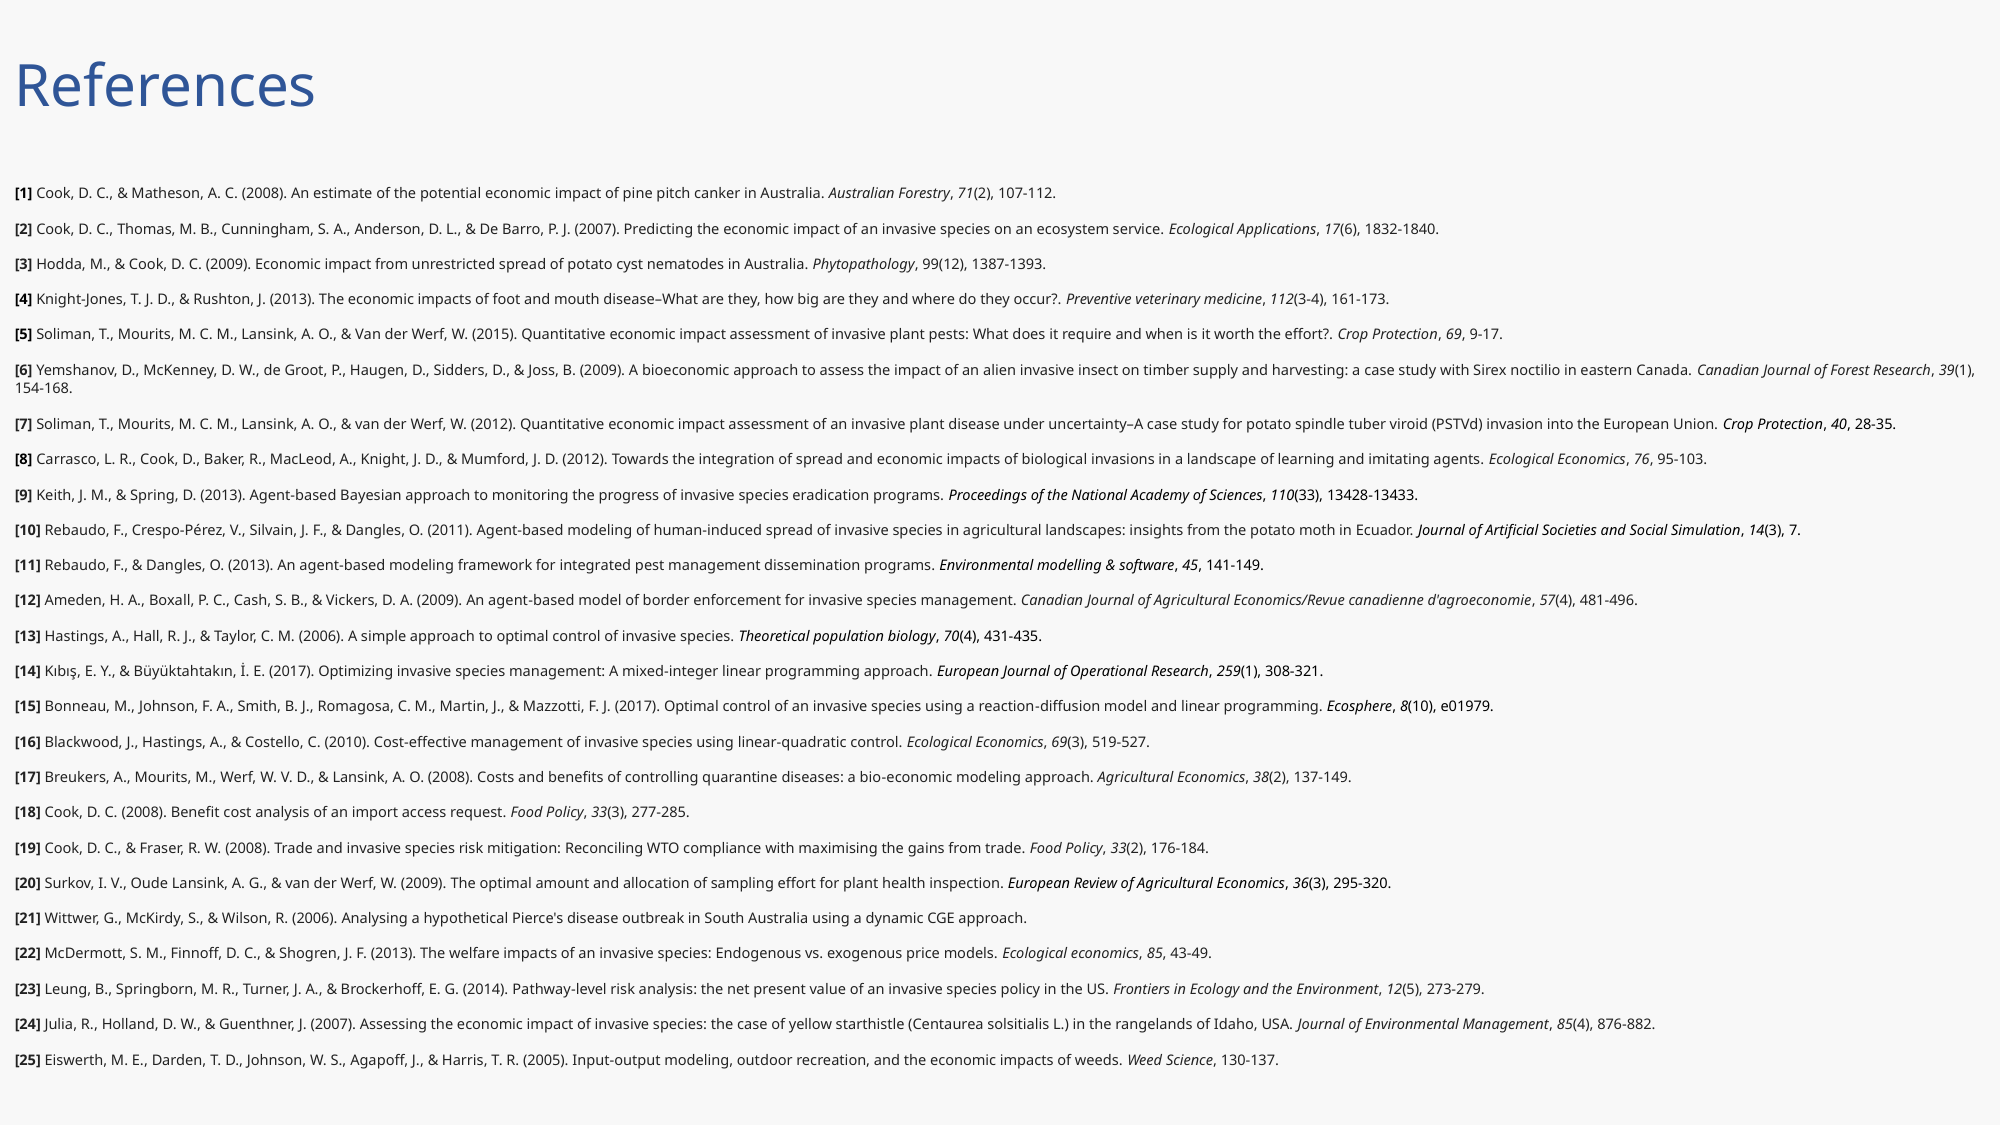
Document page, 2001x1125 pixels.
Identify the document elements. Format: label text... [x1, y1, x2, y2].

text_box [1] Cook, D. C., & Matheson, A. C. (2008). An estimate of the potential economic impact of pine pitch canker in Australia. Australian Forestry, 71(2), 107-112. [2] Cook, D. C., Thomas, M. B., Cunningham, S. A., Anderson, D. L., & De Barro, P. J. (2007). Predicting the economic impact of an invasive species on an ecosystem service. Ecological Applications, 17(6), 1832-1840. [3] Hodda, M., & Cook, D. C. (2009). Economic impact from unrestricted spread of potato cyst nematodes in Australia. Phytopathology, 99(12), 1387-1393. [4] Knight-Jones, T. J. D., & Rushton, J. (2013). The economic impacts of foot and mouth disease–What are they, how big are they and where do they occur?. Preventive veterinary medicine, 112(3-4), 161-173. [5] Soliman, T., Mourits, M. C. M., Lansink, A. O., & Van der Werf, W. (2015). Quantitative economic impact assessment of invasive plant pests: What does it require and when is it worth the effort?. Crop Protection, 69, 9-17. [6] Yemshanov, D., McKenney, D. W., de Groot, P., Haugen, D., Sidders, D., & Joss, B. (2009). A bioeconomic approach to assess the impact of an alien invasive insect on timber supply and harvesting: a case study with Sirex noctilio in eastern Canada. Canadian Journal of Forest Research, 39(1), 154-168. [7] Soliman, T., Mourits, M. C. M., Lansink, A. O., & van der Werf, W. (2012). Quantitative economic impact assessment of an invasive plant disease under uncertainty–A case study for potato spindle tuber viroid (PSTVd) invasion into the European Union. Crop Protection, 40, 28-35. [8] Carrasco, L. R., Cook, D., Baker, R., MacLeod, A., Knight, J. D., & Mumford, J. D. (2012). Towards the integration of spread and economic impacts of biological invasions in a landscape of learning and imitating agents. Ecological Economics, 76, 95-103. [9] Keith, J. M., & Spring, D. (2013). Agent-based Bayesian approach to monitoring the progress of invasive species eradication programs. Proceedings of the National Academy of Sciences, 110(33), 13428-13433. [10] Rebaudo, F., Crespo-Pérez, V., Silvain, J. F., & Dangles, O. (2011). Agent-based modeling of human-induced spread of invasive species in agricultural landscapes: insights from the potato moth in Ecuador. Journal of Artificial Societies and Social Simulation, 14(3), 7. [11] Rebaudo, F., & Dangles, O. (2013). An agent-based modeling framework for integrated pest management dissemination programs. Environmental modelling & software, 45, 141-149. [12] Ameden, H. A., Boxall, P. C., Cash, S. B., & Vickers, D. A. (2009). An agent‐based model of border enforcement for invasive species management. Canadian Journal of Agricultural Economics/Revue canadienne d'agroeconomie, 57(4), 481-496. [13] Hastings, A., Hall, R. J., & Taylor, C. M. (2006). A simple approach to optimal control of invasive species. Theoretical population biology, 70(4), 431-435. [14] Kıbış, E. Y., & Büyüktahtakın, İ. E. (2017). Optimizing invasive species management: A mixed-integer linear programming approach. European Journal of Operational Research, 259(1), 308-321. [15] Bonneau, M., Johnson, F. A., Smith, B. J., Romagosa, C. M., Martin, J., & Mazzotti, F. J. (2017). Optimal control of an invasive species using a reaction‐diffusion model and linear programming. Ecosphere, 8(10), e01979. [16] Blackwood, J., Hastings, A., & Costello, C. (2010). Cost-effective management of invasive species using linear-quadratic control. Ecological Economics, 69(3), 519-527. [17] Breukers, A., Mourits, M., Werf, W. V. D., & Lansink, A. O. (2008). Costs and benefits of controlling quarantine diseases: a bio‐economic modeling approach. Agricultural Economics, 38(2), 137-149. [18] Cook, D. C. (2008). Benefit cost analysis of an import access request. Food Policy, 33(3), 277-285. [19] Cook, D. C., & Fraser, R. W. (2008). Trade and invasive species risk mitigation: Reconciling WTO compliance with maximising the gains from trade. Food Policy, 33(2), 176-184. [20] Surkov, I. V., Oude Lansink, A. G., & van der Werf, W. (2009). The optimal amount and allocation of sampling effort for plant health inspection. European Review of Agricultural Economics, 36(3), 295-320. [21] Wittwer, G., McKirdy, S., & Wilson, R. (2006). Analysing a hypothetical Pierce's disease outbreak in South Australia using a dynamic CGE approach. [22] McDermott, S. M., Finnoff, D. C., & Shogren, J. F. (2013). The welfare impacts of an invasive species: Endogenous vs. exogenous price models. Ecological economics, 85, 43-49. [23] Leung, B., Springborn, M. R., Turner, J. A., & Brockerhoff, E. G. (2014). Pathway‐level risk analysis: the net present value of an invasive species policy in the US. Frontiers in Ecology and the Environment, 12(5), 273-279. [24] Julia, R., Holland, D. W., & Guenthner, J. (2007). Assessing the economic impact of invasive species: the case of yellow starthistle (Centaurea solsitialis L.) in the rangelands of Idaho, USA. Journal of Environmental Management, 85(4), 876-882. [25] Eiswerth, M. E., Darden, T. D., Johnson, W. S., Agapoff, J., & Harris, T. R. (2005). Input-output modeling, outdoor recreation, and the economic impacts of weeds. Weed Science, 130-137. [0, 175, 2000, 1076]
text_box References [0, 40, 1218, 126]
